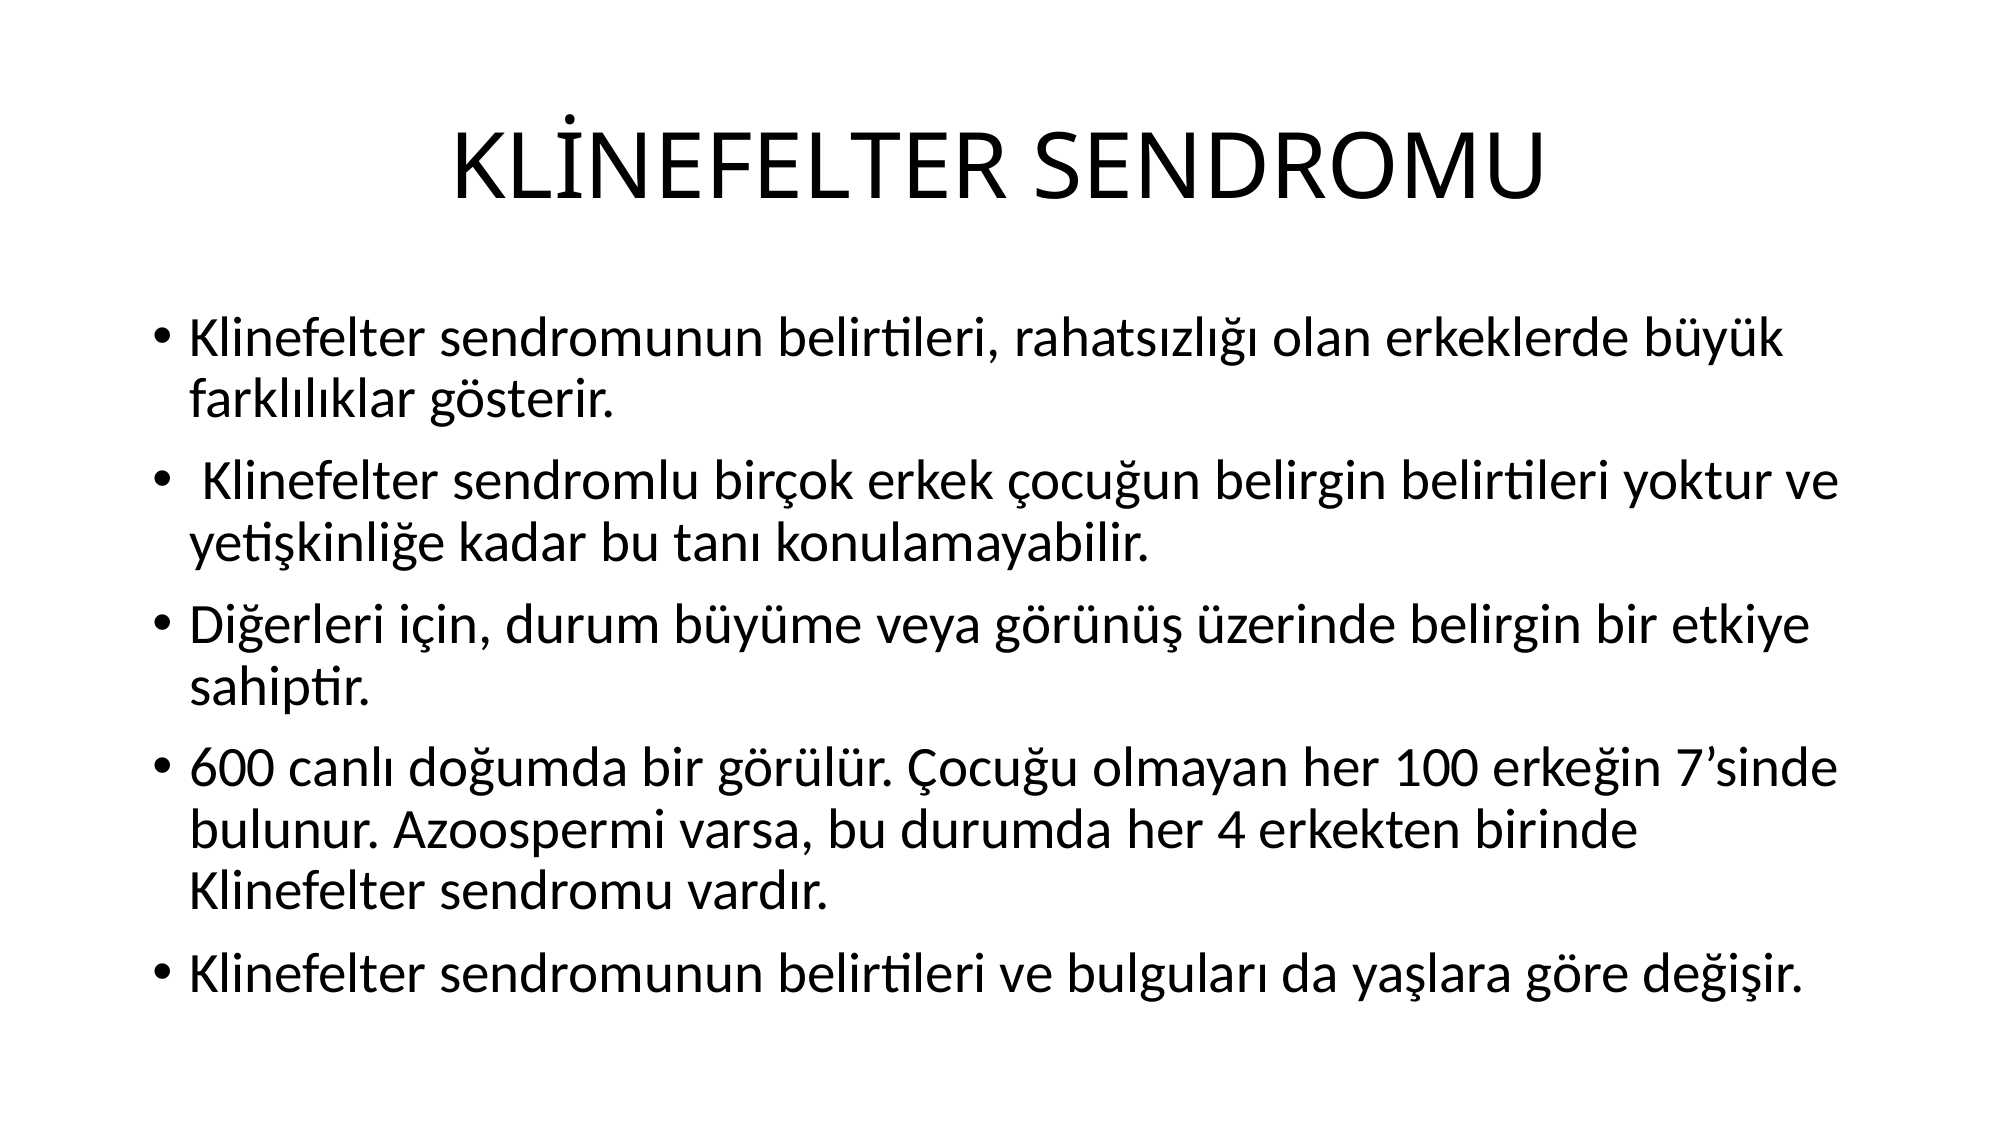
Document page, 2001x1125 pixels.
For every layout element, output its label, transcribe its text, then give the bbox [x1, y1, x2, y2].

title KLİNEFELTER SENDROMU [137, 59, 1863, 278]
list Klinefelter sendromunun belirtileri, rahatsızlığı olan erkeklerde büyük farklılıklar gösterir. Klinefelter sendromlu birçok erkek çocuğun belirgin belirtileri yoktur ve yetişkinliğe kadar bu tanı konulamayabilir. Diğerleri için, durum büyüme veya görünüş üzerinde belirgin bir etkiye sahiptir. 600 canlı doğumda bir görülür. Çocuğu olmayan her 100 erkeğin 7’sinde bulunur. Azoospermi varsa, bu durumda her 4 erkekten birinde Klinefelter sendromu vardır. Klinefelter sendromunun belirtileri ve bulguları da yaşlara göre değişir. [137, 299, 1863, 1014]
